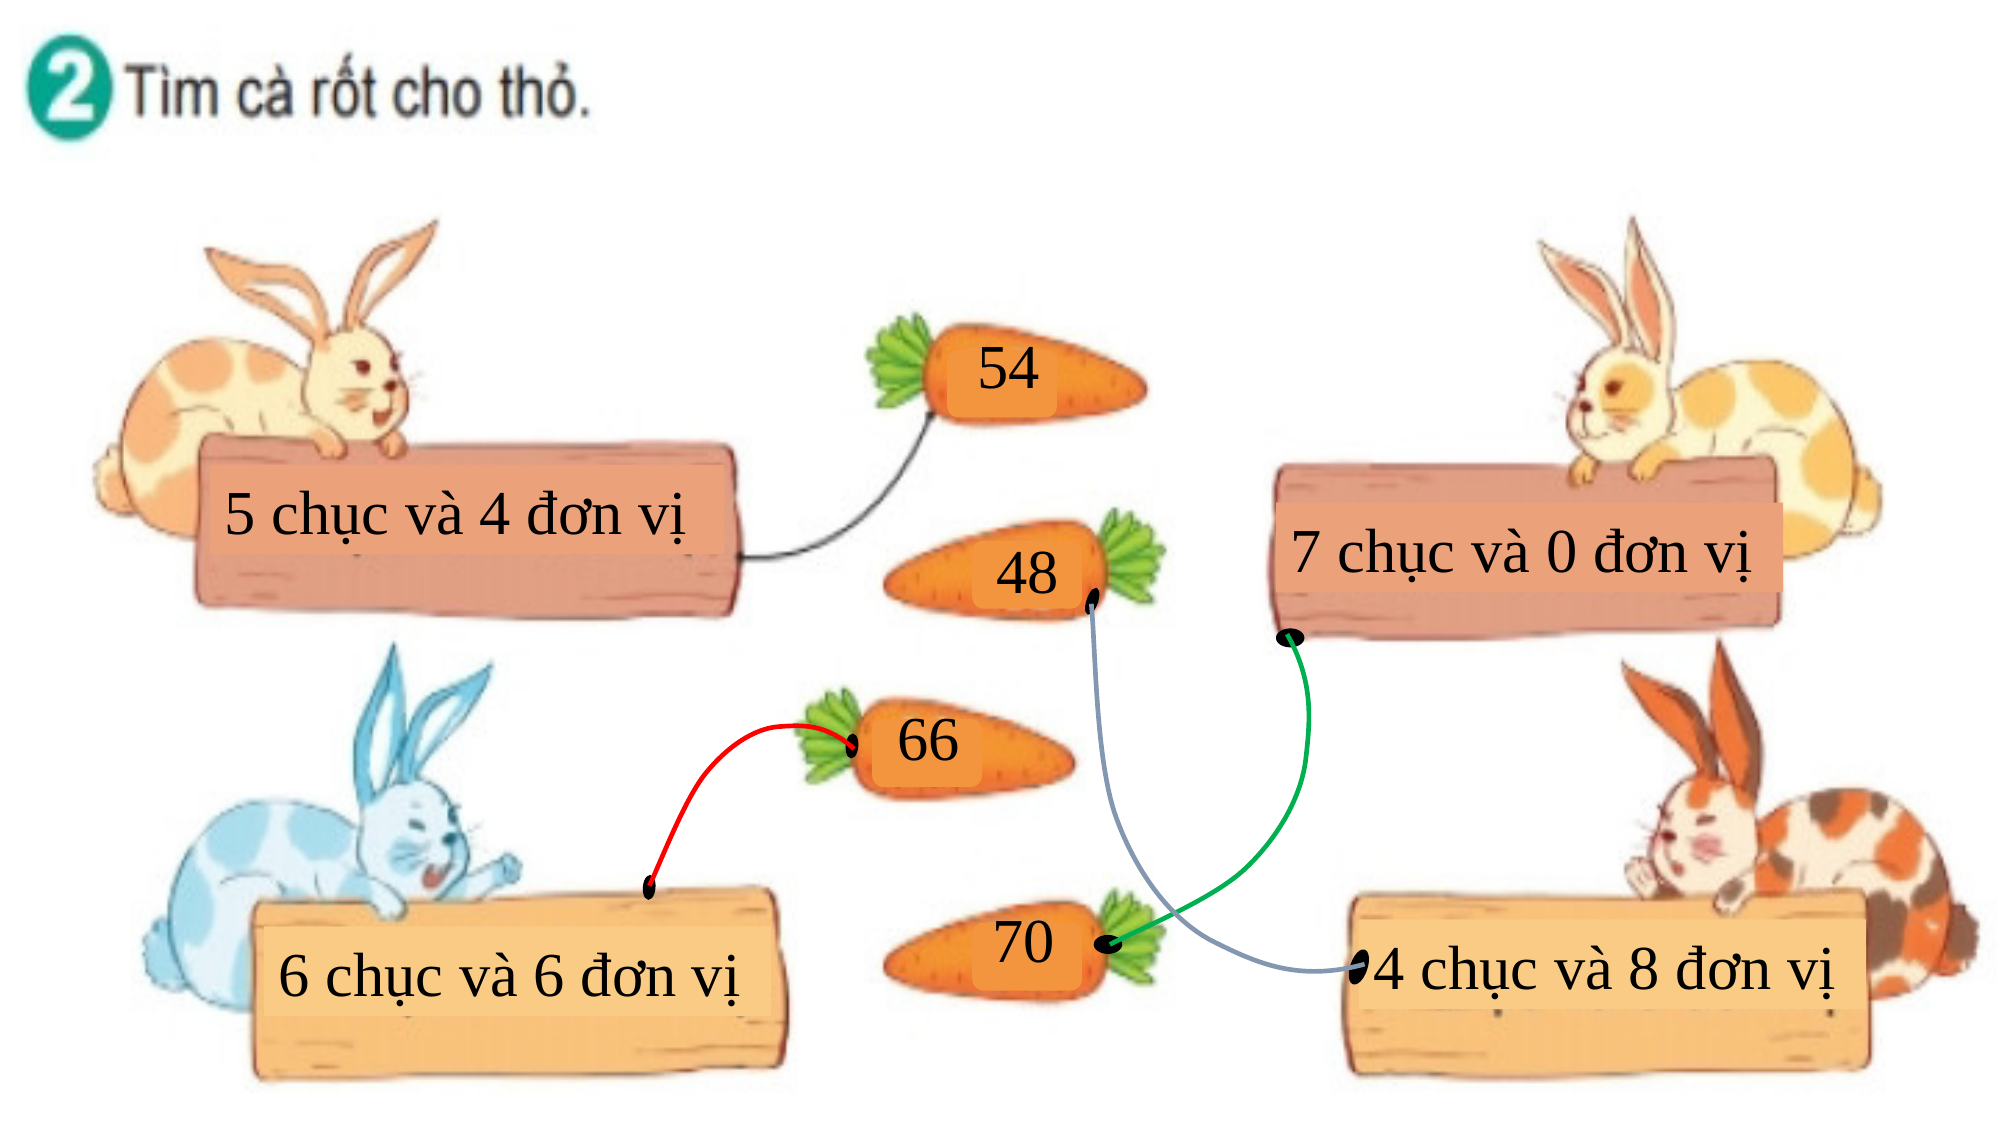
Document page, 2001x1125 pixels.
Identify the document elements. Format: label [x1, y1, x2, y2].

text_box [658, 713, 843, 916]
text_box [1074, 600, 1376, 983]
text_box [20, 0, 2000, 1108]
